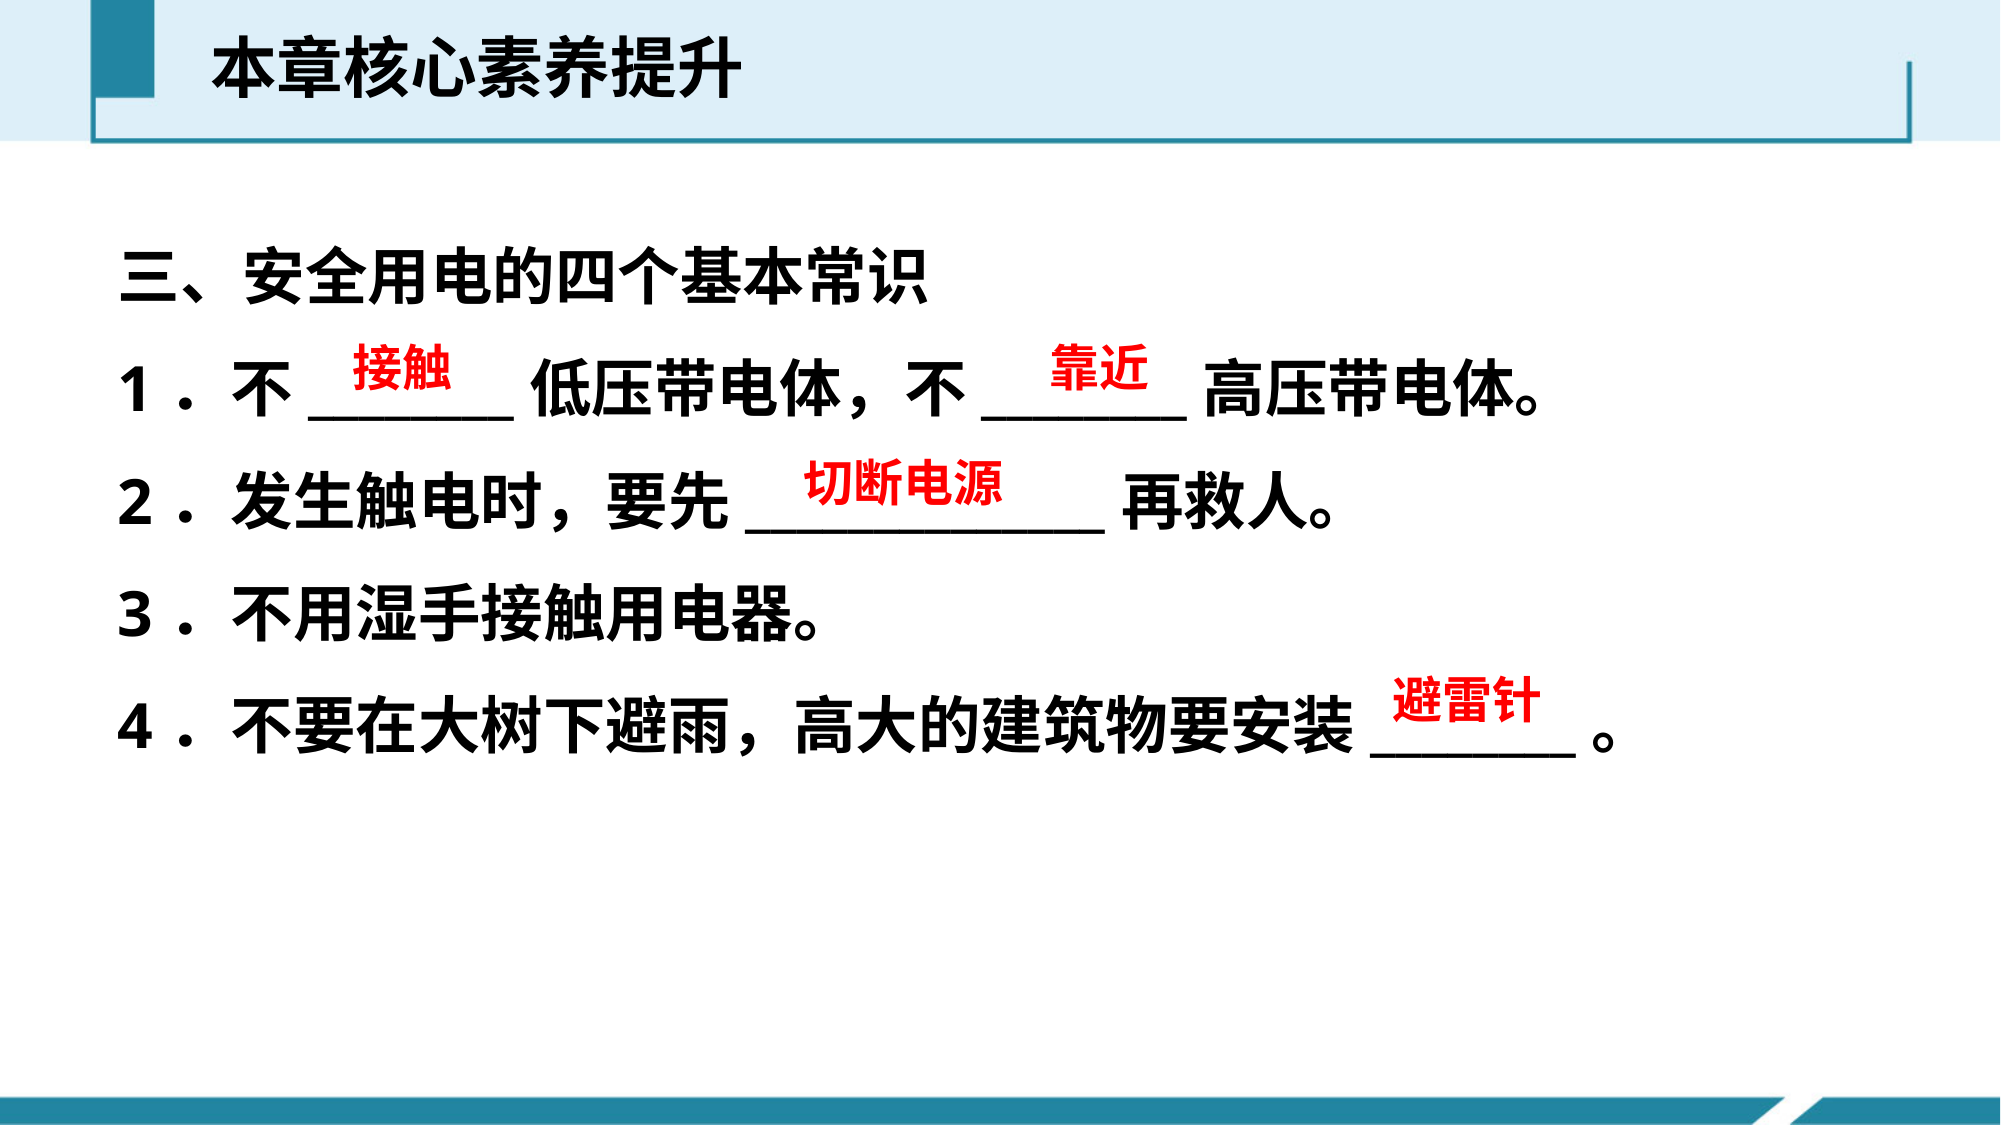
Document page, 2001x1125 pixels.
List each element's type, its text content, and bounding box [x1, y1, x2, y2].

text_box 接触 [337, 328, 468, 404]
picture [0, 0, 2001, 1125]
text_box 三、安全用电的四个基本常识 1．不________低压带电体，不________高压带电体。 2．发生触电时，要先______________再救人。 3．不用湿手接触用电器。 4．不要在大树下避雨，高大的建筑物要安装________。 [102, 192, 1858, 769]
text_box 本章核心素养提升 [195, 18, 759, 114]
text_box 靠近 [1034, 328, 1165, 404]
text_box 避雷针 [1377, 661, 1558, 737]
text_box 切断电源 [788, 444, 1019, 520]
